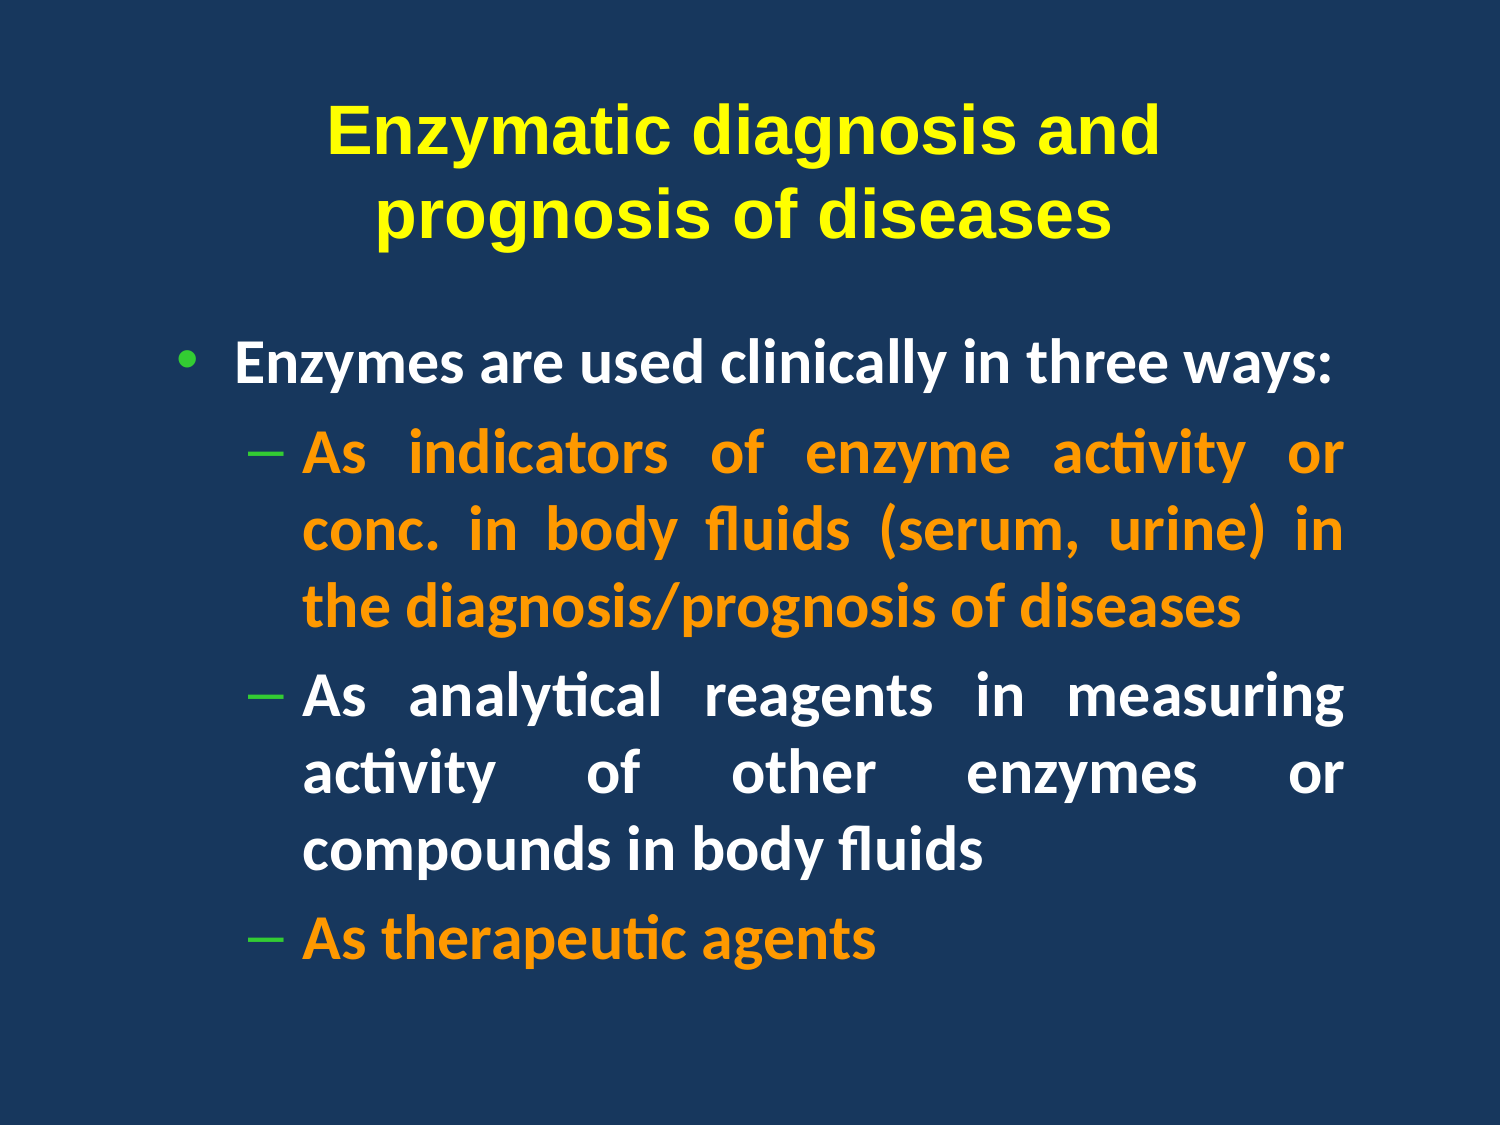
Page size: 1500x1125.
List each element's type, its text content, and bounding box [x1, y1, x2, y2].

list Enzymes are used clinically in three ways: As indicators of enzyme activity or conc. in body fluids (serum, urine) in the diagnosis/prognosis of diseases As analytical reagents in measuring activity of other enzymes or compounds in body fluids As therapeutic agents [161, 312, 1362, 1063]
title Enzymatic diagnosis and prognosis of diseases [309, 75, 1180, 263]
